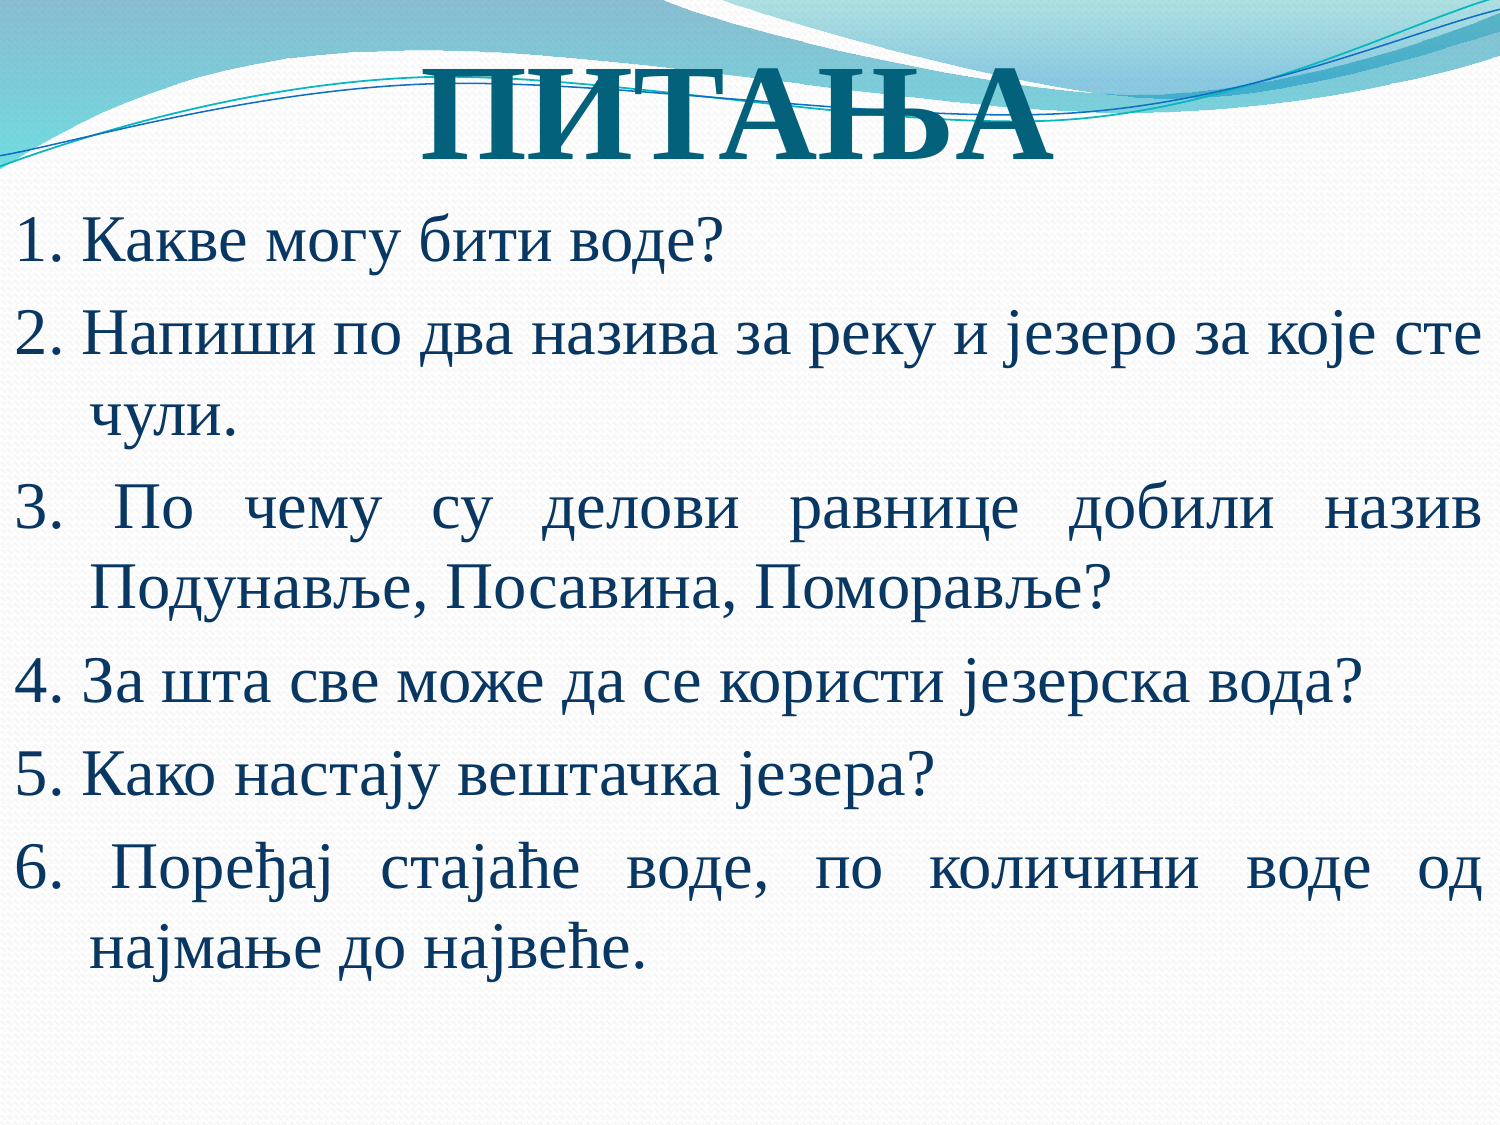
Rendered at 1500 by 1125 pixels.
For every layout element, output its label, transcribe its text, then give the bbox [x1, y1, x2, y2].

title ПИТАЊА [62, 0, 1413, 187]
list 1. Какве могу бити воде? 2. Напиши по два назива за реку и језеро за које сте чули. 3. По чему су делови равнице добили назив Подунавље, Посавина, Поморавље? 4. За шта све може да се користи језерска вода? 5. Како настају вештачка језера? 6. Поређај стајаће воде, по количини воде од најмање до највеће. [0, 187, 1500, 1125]
